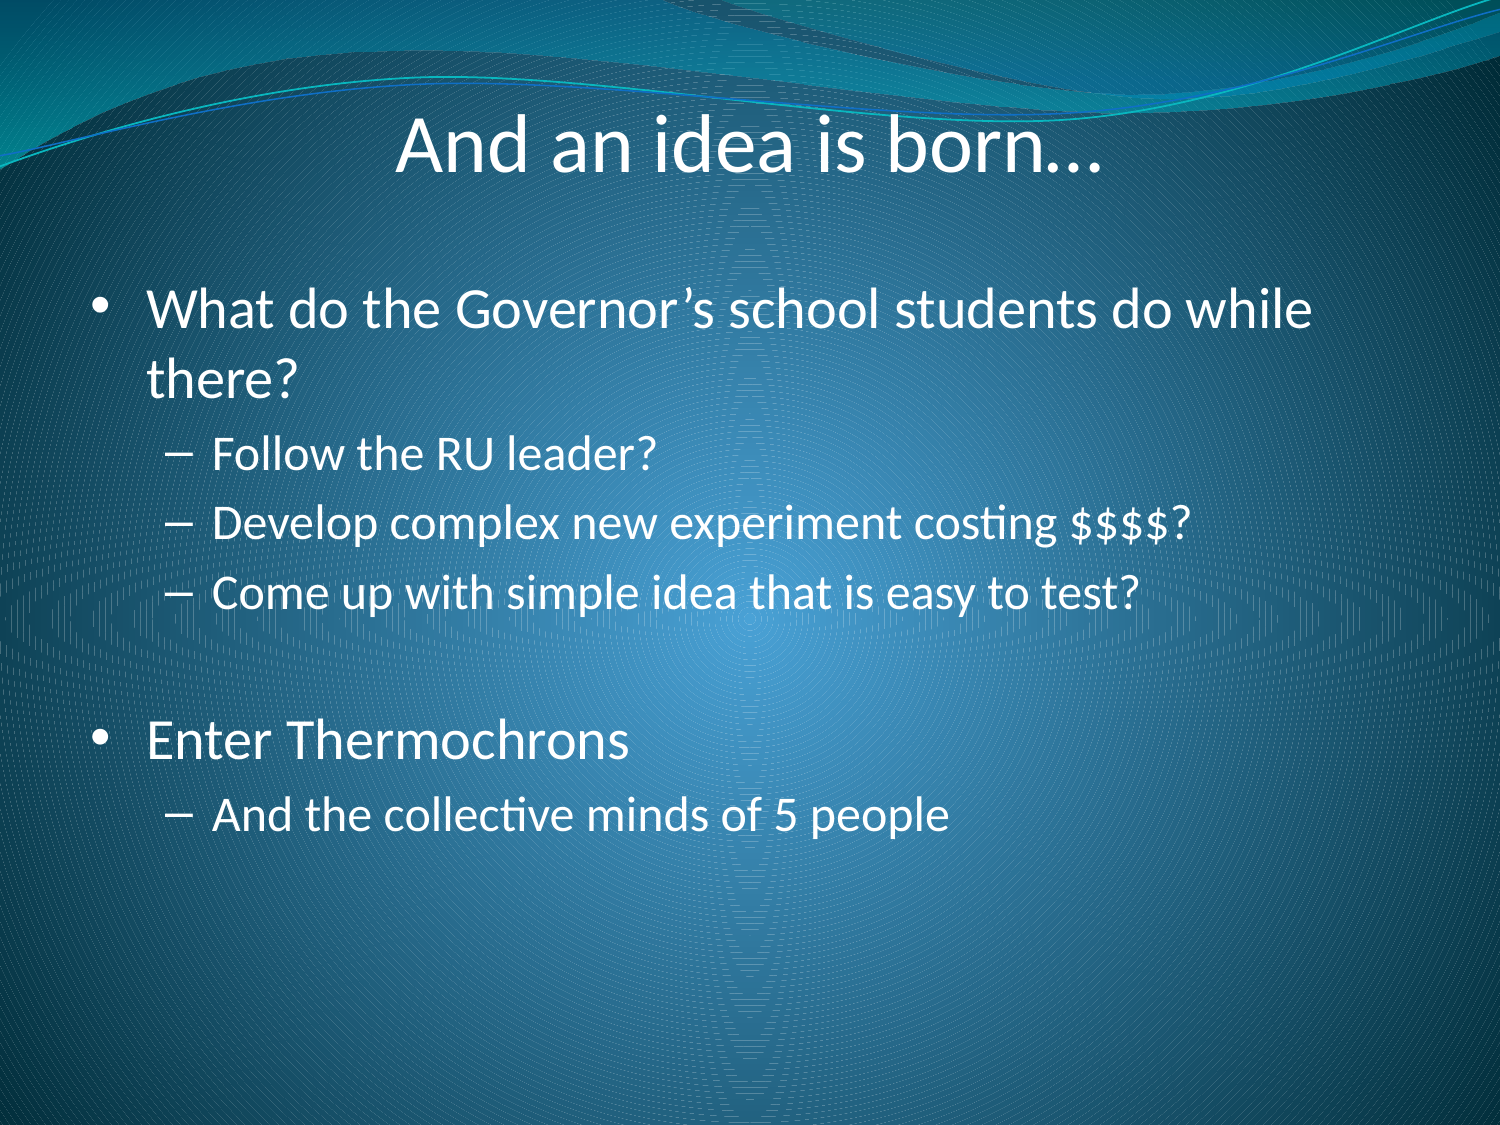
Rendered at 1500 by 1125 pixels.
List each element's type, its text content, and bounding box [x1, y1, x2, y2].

text_box What do the Governor’s school students do while there? Follow the RU leader? Develop complex new experiment costing $$$$? Come up with simple idea that is easy to test? Enter Thermochrons And the collective minds of 5 people [74, 262, 1425, 1005]
text_box And an idea is born… [74, 45, 1425, 233]
